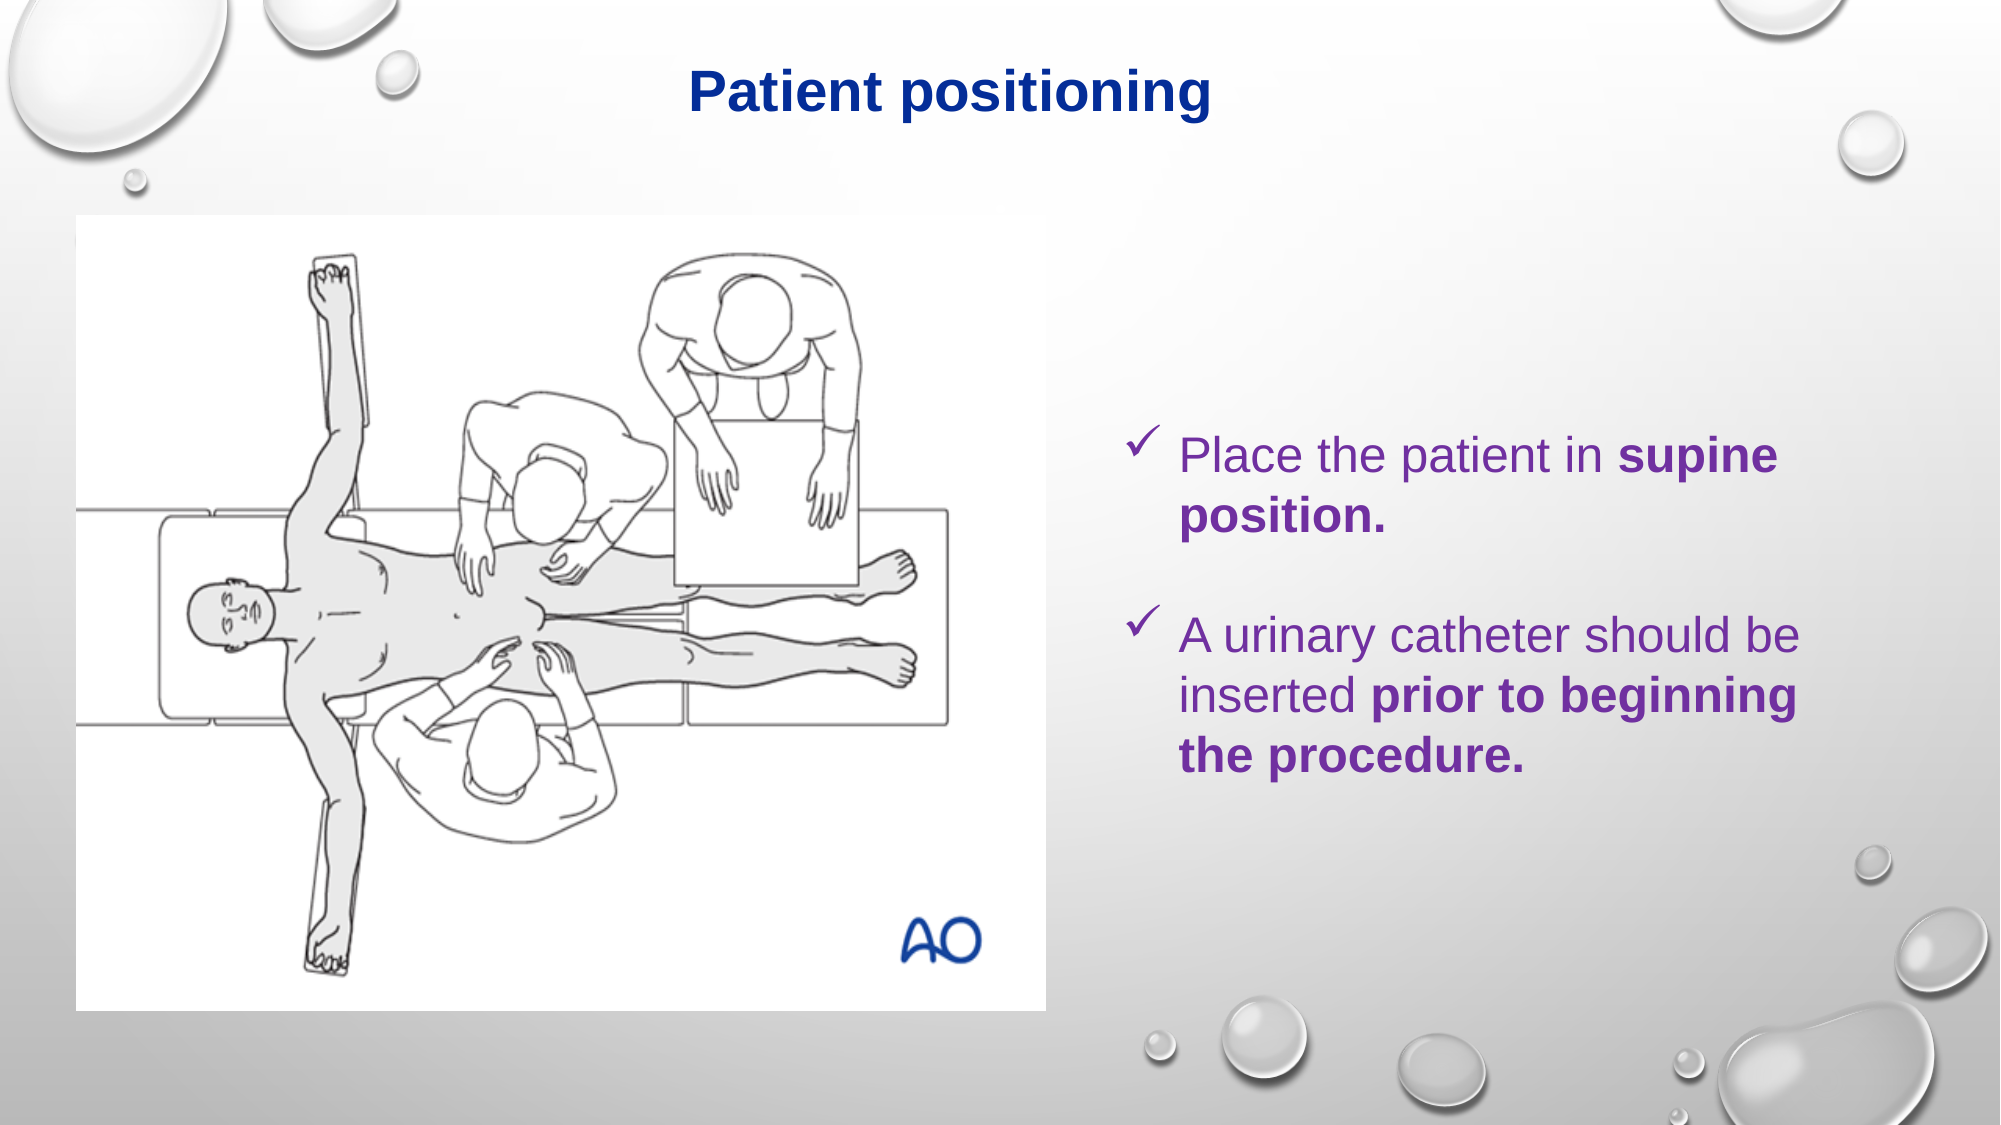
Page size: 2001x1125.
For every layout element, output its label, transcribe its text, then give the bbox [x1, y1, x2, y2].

picture [0, 0, 2000, 1125]
text_box Patient positioning [76, 45, 1825, 130]
text_box Place the patient in supine position. A urinary catheter should be inserted prior to beginning the procedure. [1107, 414, 1825, 790]
